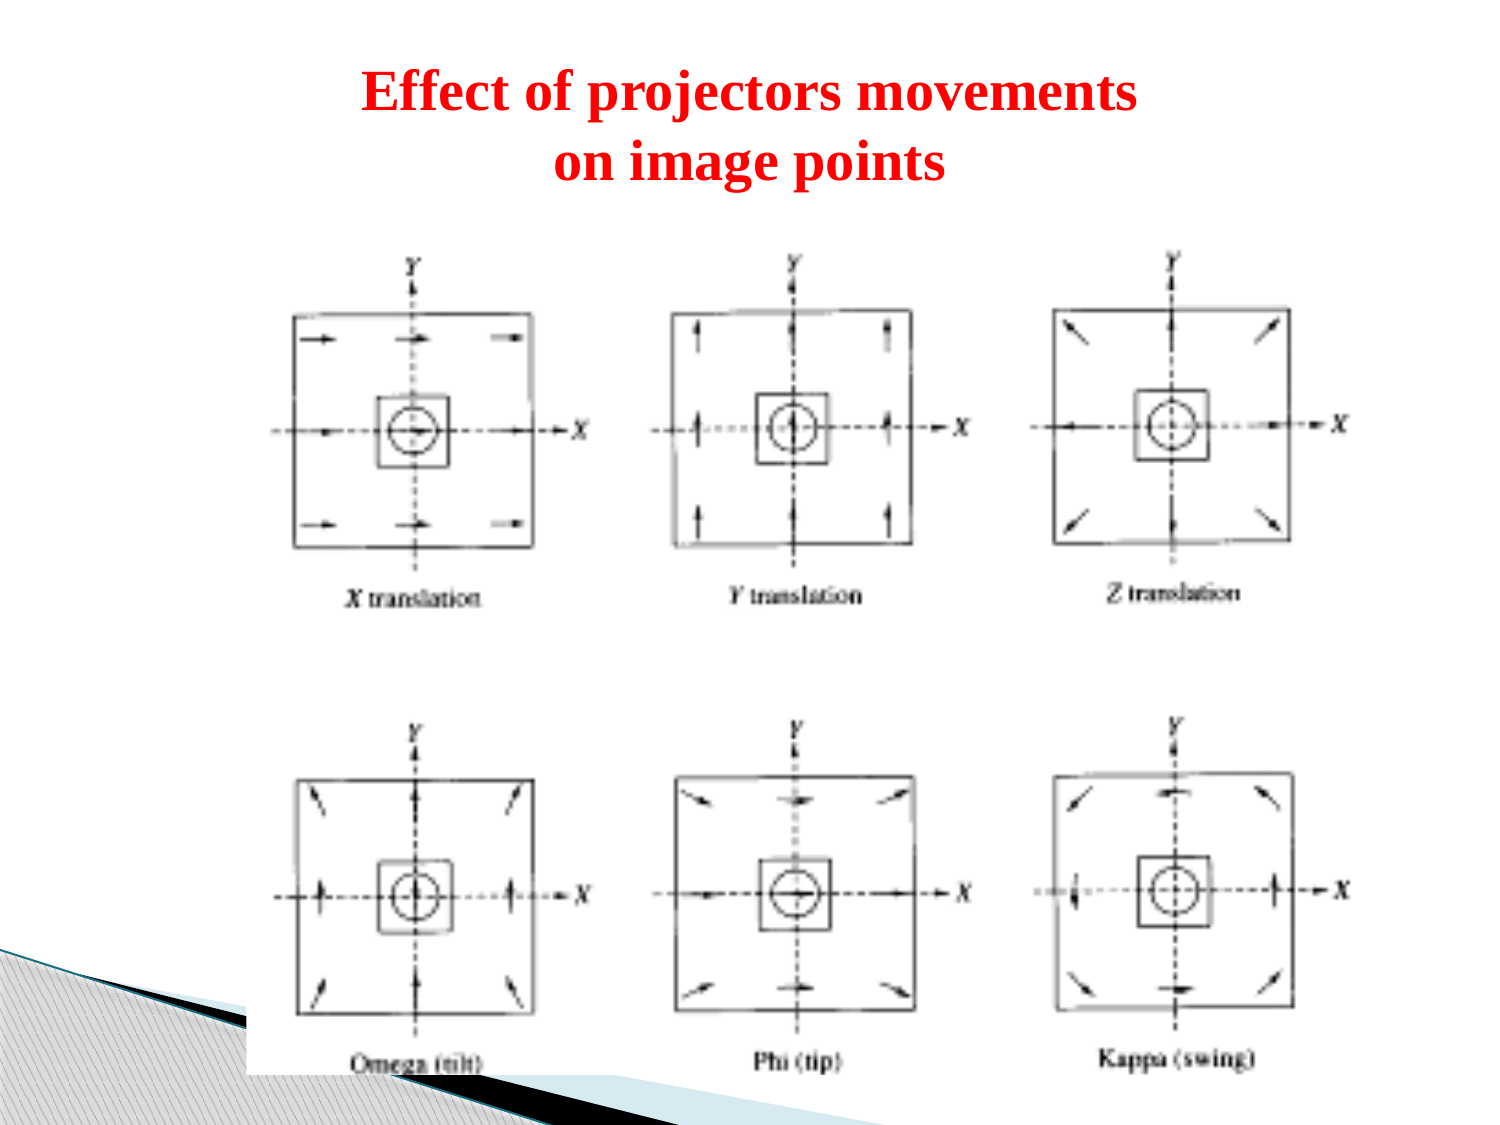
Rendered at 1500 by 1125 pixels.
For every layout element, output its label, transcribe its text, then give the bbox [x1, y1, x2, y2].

title Effect of projectors movements on image points [75, 45, 1425, 200]
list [246, 237, 1381, 1076]
